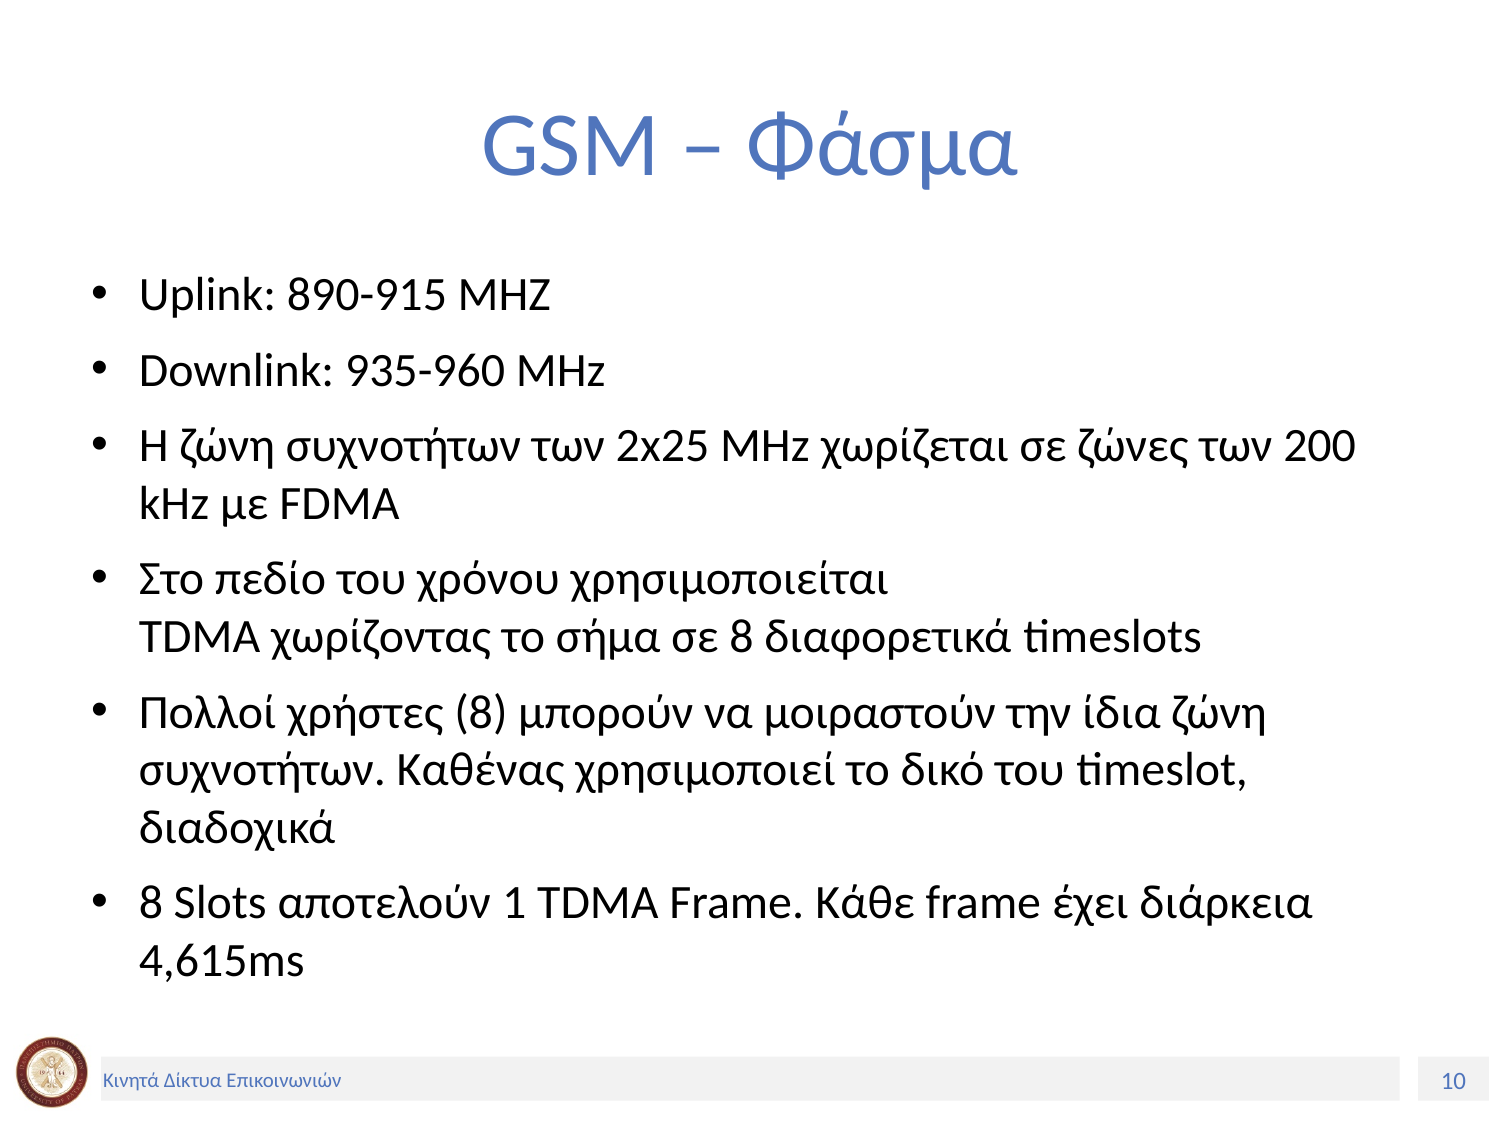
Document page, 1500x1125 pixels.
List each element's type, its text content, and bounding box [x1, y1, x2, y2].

title GSM – Φάσμα [75, 45, 1425, 233]
picture [2, 1023, 101, 1121]
list Uplink: 890-915 MHZ Downlink: 935-960 MHz H ζώνη συχνοτήτων των 2x25 MHz χωρίζεται σε ζώνες των 200 kHz με FDMA Στο πεδίο του χρόνου χρησιμοποιείται TDMA χωρίζοντας το σήμα σε 8 διαφορετικά timeslots Πολλοί χρήστες (8) μπορούν να μοιραστούν την ίδια ζώνη συχνοτήτων. Καθένας χρησιμοποιεί το δικό του timeslot, διαδοχικά 8 Slots αποτελούν 1 TDMA Frame. Κάθε frame έχει διάρκεια 4,615ms [76, 255, 1427, 998]
